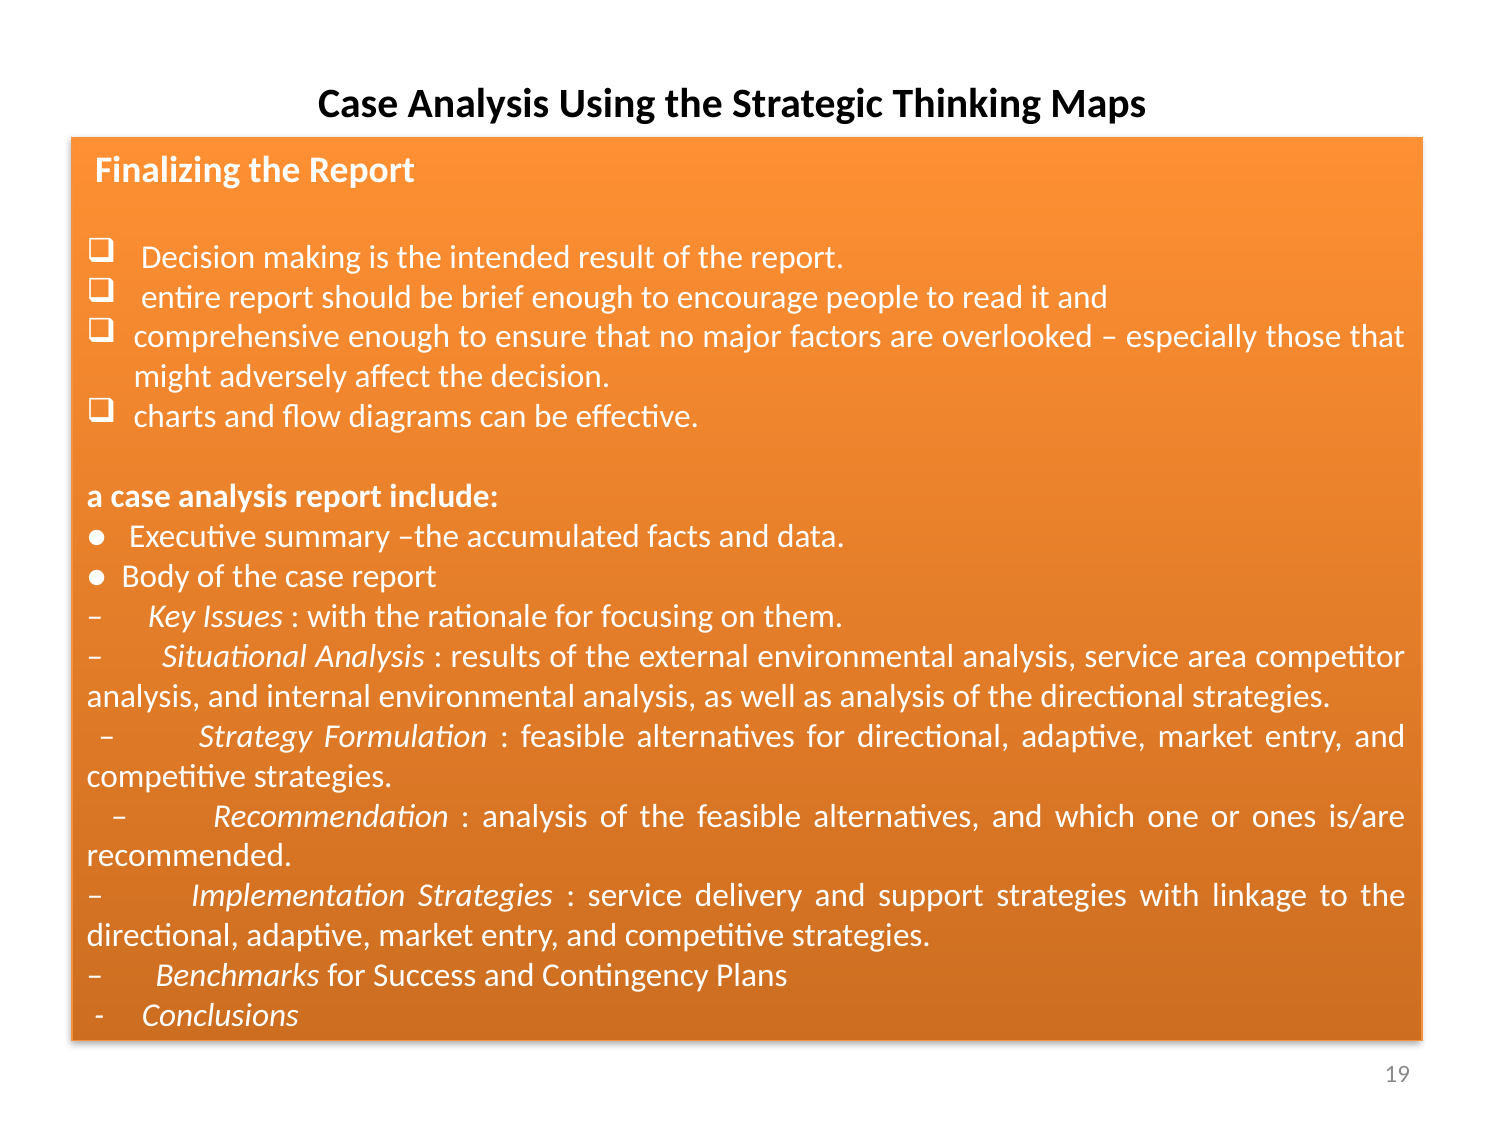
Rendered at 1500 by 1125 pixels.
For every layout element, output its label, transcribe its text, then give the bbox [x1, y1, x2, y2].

text_box Case Analysis Using the Strategic Thinking Maps [249, 68, 1225, 134]
slide_number 19 [1074, 1044, 1425, 1103]
text_box Finalizing the Report Decision making is the intended result of the report. entire report should be brief enough to encourage people to read it and comprehensive enough to ensure that no major factors are overlooked – especially those that might adversely affect the decision. charts and ﬂow diagrams can be effective. a case analysis report include: ● Executive summary –the accumulated facts and data. ● Body of the case report – Key Issues : with the rationale for focusing on them. – Situational Analysis : results of the external environmental analysis, service area competitor analysis, and internal environmental analysis, as well as analysis of the directional strategies. – Strategy Formulation : feasible alternatives for directional, adaptive, market entry, and competitive strategies. – Recommendation : analysis of the feasible alternatives, and which one or ones is/are recommended. – Implementation Strategies : service delivery and support strategies with linkage to the directional, adaptive, market entry, and competitive strategies. – Benchmarks for Success and Contingency Plans - Conclusions [71, 137, 1423, 1041]
